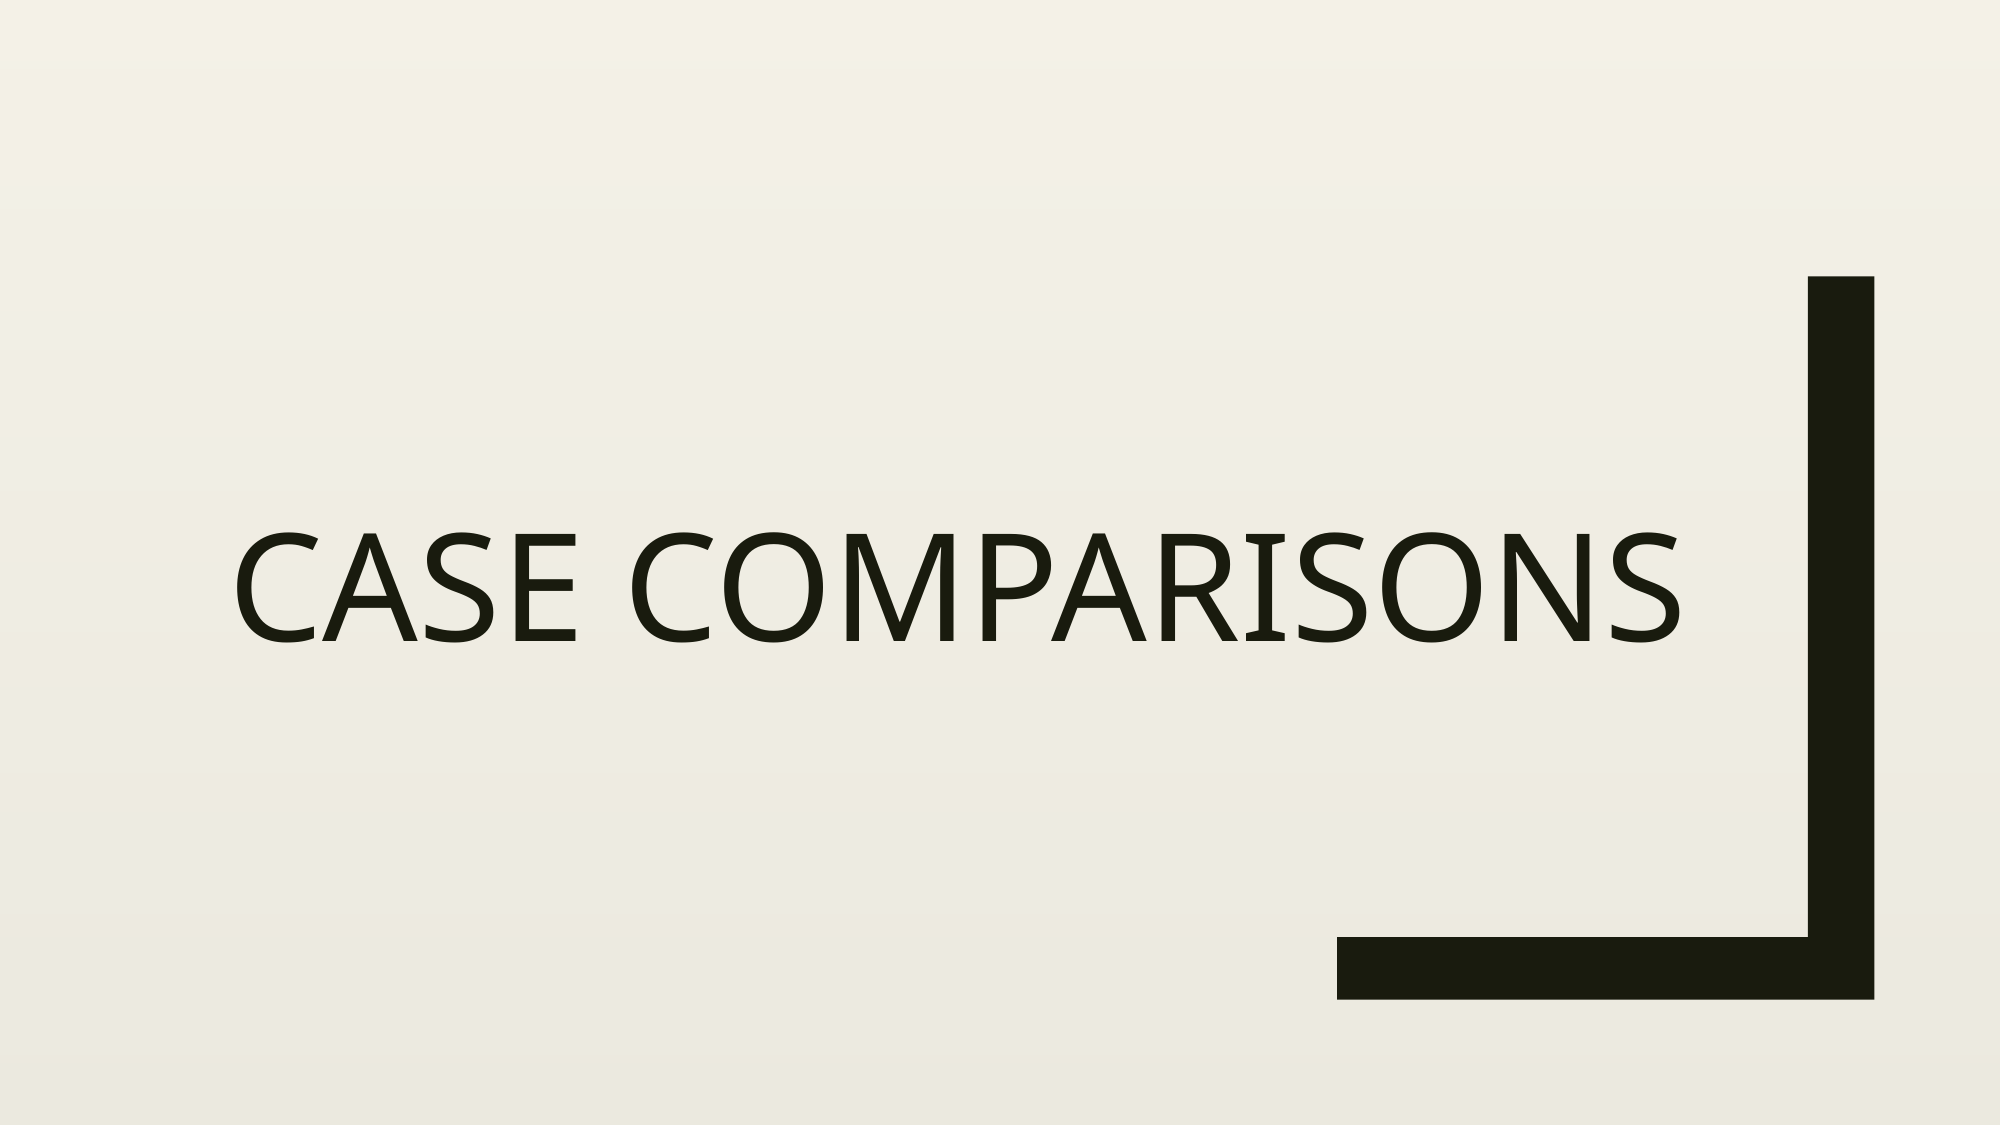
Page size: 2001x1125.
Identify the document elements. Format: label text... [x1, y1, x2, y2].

title Case comparisons [125, 213, 1703, 682]
